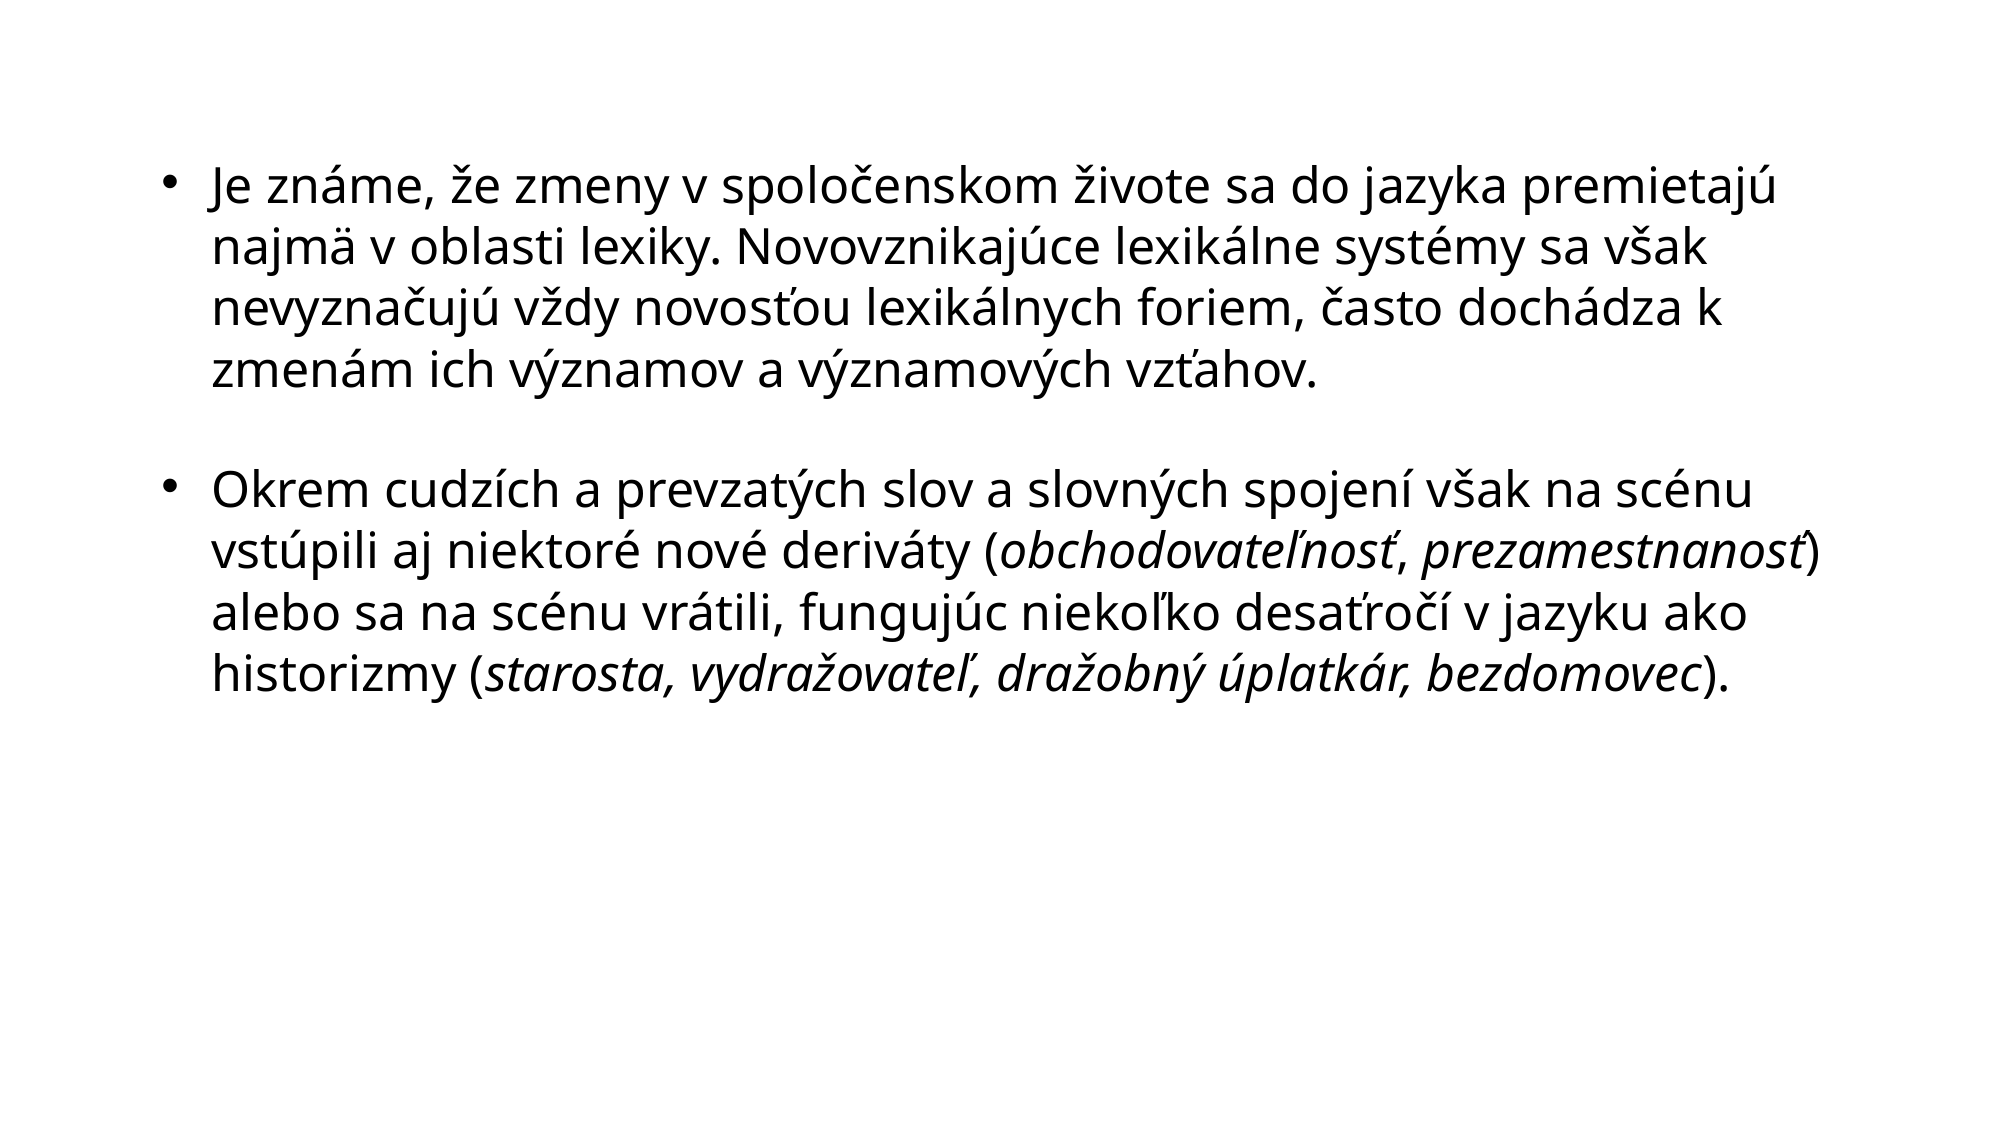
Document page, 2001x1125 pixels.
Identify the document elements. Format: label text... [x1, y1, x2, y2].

list Je známe, že zmeny v spoločenskom živote sa do jazyka premietajú najmä v oblasti lexiky. Novovznikajúce lexikálne systémy sa však nevyznačujú vždy novosťou lexikálnych foriem, často dochádza k zmenám ich významov a významových vzťahov. Okrem cudzích a prevzatých slov a slovných spojení však na scénu vstúpili aj niektoré nové deriváty (obchodovateľnosť, prezamestnanosť) alebo sa na scénu vrátili, fungujúc niekoľko desaťročí v jazyku ako historizmy (starosta, vydražovateľ, dražobný úplatkár, bezdomovec). [146, 146, 1854, 979]
